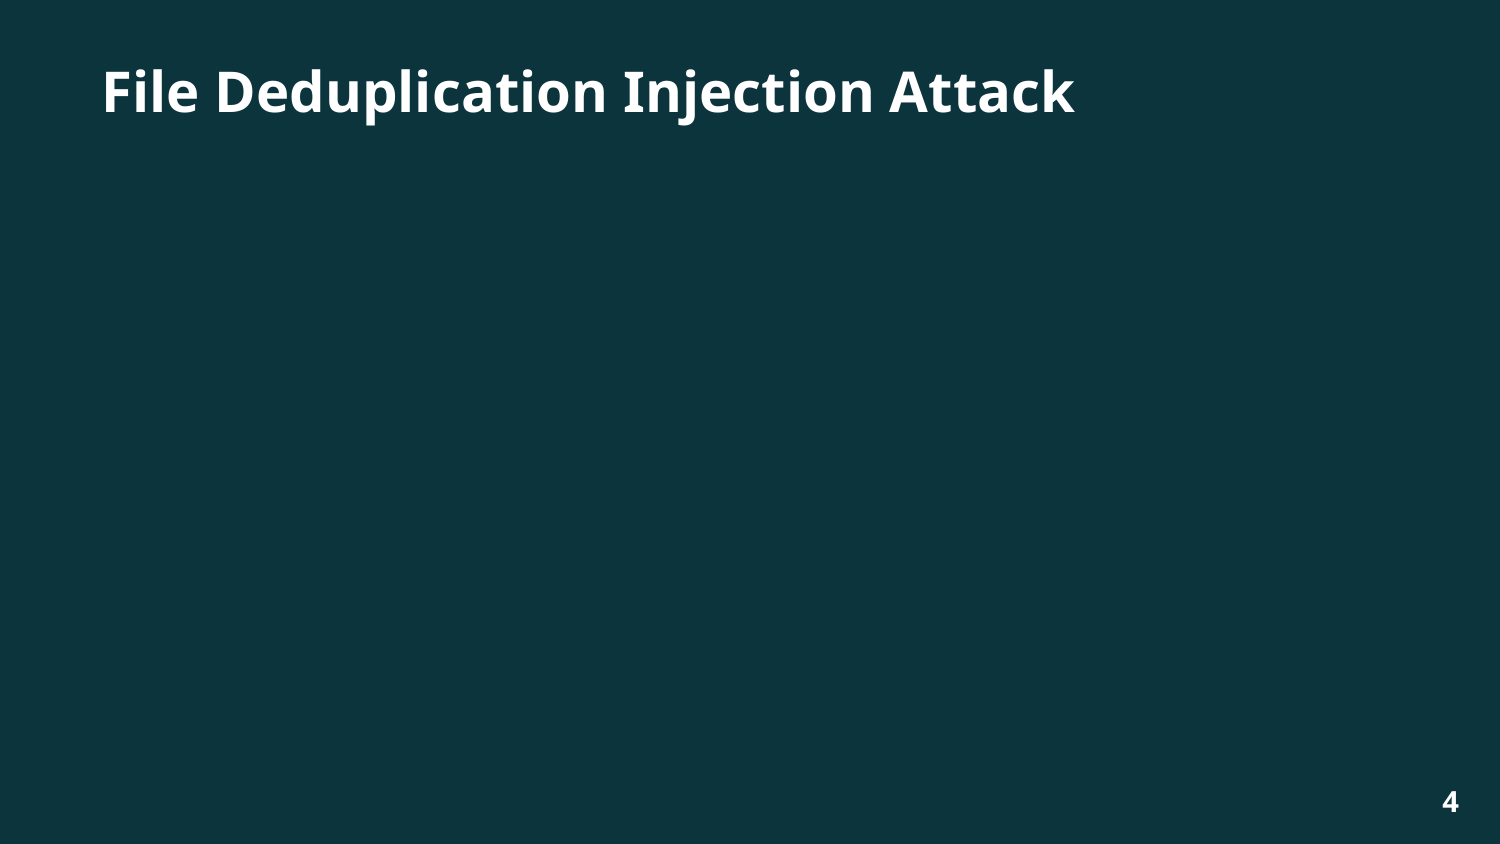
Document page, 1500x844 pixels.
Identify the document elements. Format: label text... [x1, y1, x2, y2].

text_box File Deduplication Injection Attack [86, 40, 1351, 135]
text_box 4 [1425, 775, 1483, 826]
